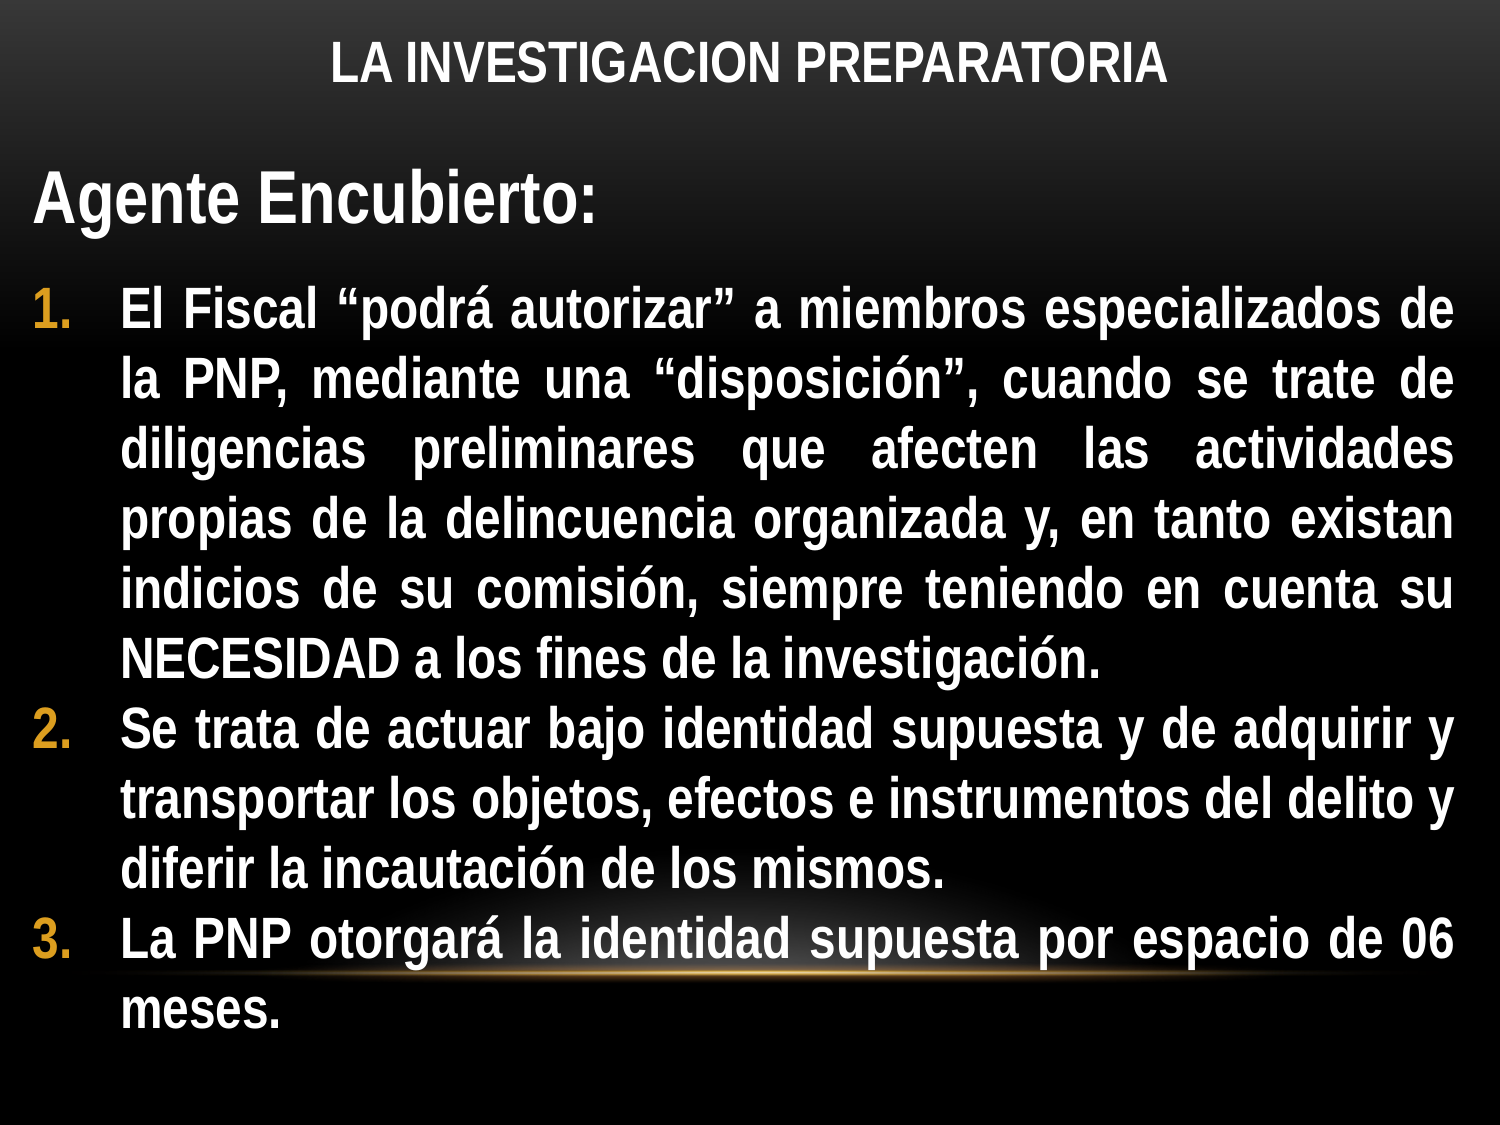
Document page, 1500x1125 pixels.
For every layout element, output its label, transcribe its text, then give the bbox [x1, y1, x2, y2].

list Agente Encubierto: El Fiscal “podrá autorizar” a miembros especializados de la PNP, mediante una “disposición”, cuando se trate de diligencias preliminares que afecten las actividades propias de la delincuencia organizada y, en tanto existan indicios de su comisión, siempre teniendo en cuenta su NECESIDAD a los fines de la investigación. Se trata de actuar bajo identidad supuesta y de adquirir y transportar los objetos, efectos e instrumentos del delito y diferir la incautación de los mismos. La PNP otorgará la identidad supuesta por espacio de 06 meses. [17, 172, 1471, 981]
title LA INVESTIGACION PREPARATORIA [99, 0, 1400, 102]
picture [0, 0, 1500, 1125]
